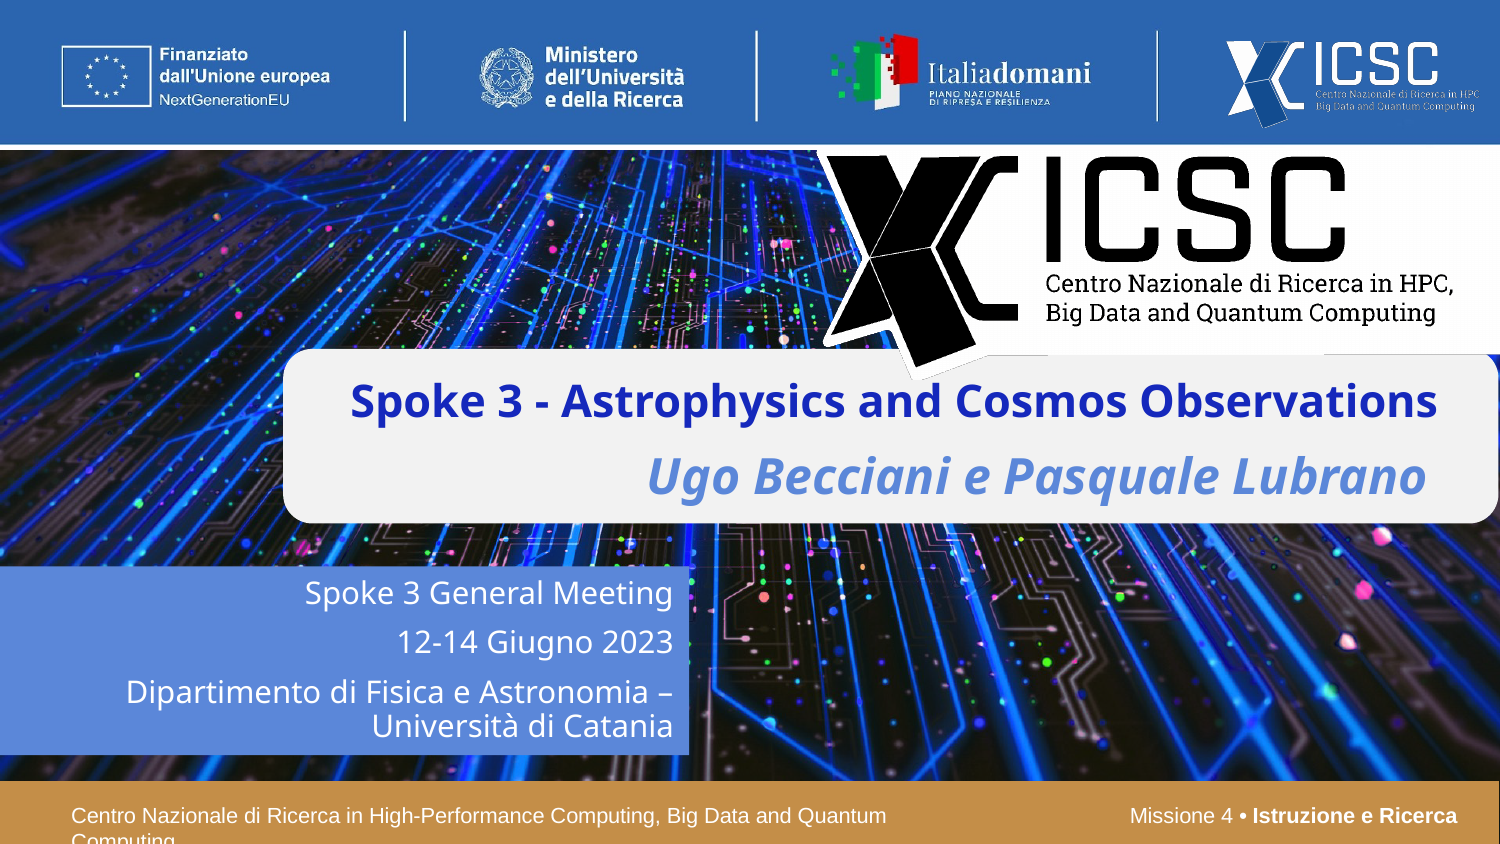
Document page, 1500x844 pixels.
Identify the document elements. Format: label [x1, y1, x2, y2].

text_box [0, 0, 1500, 151]
picture [0, 151, 1500, 844]
text_box [0, 781, 1499, 844]
